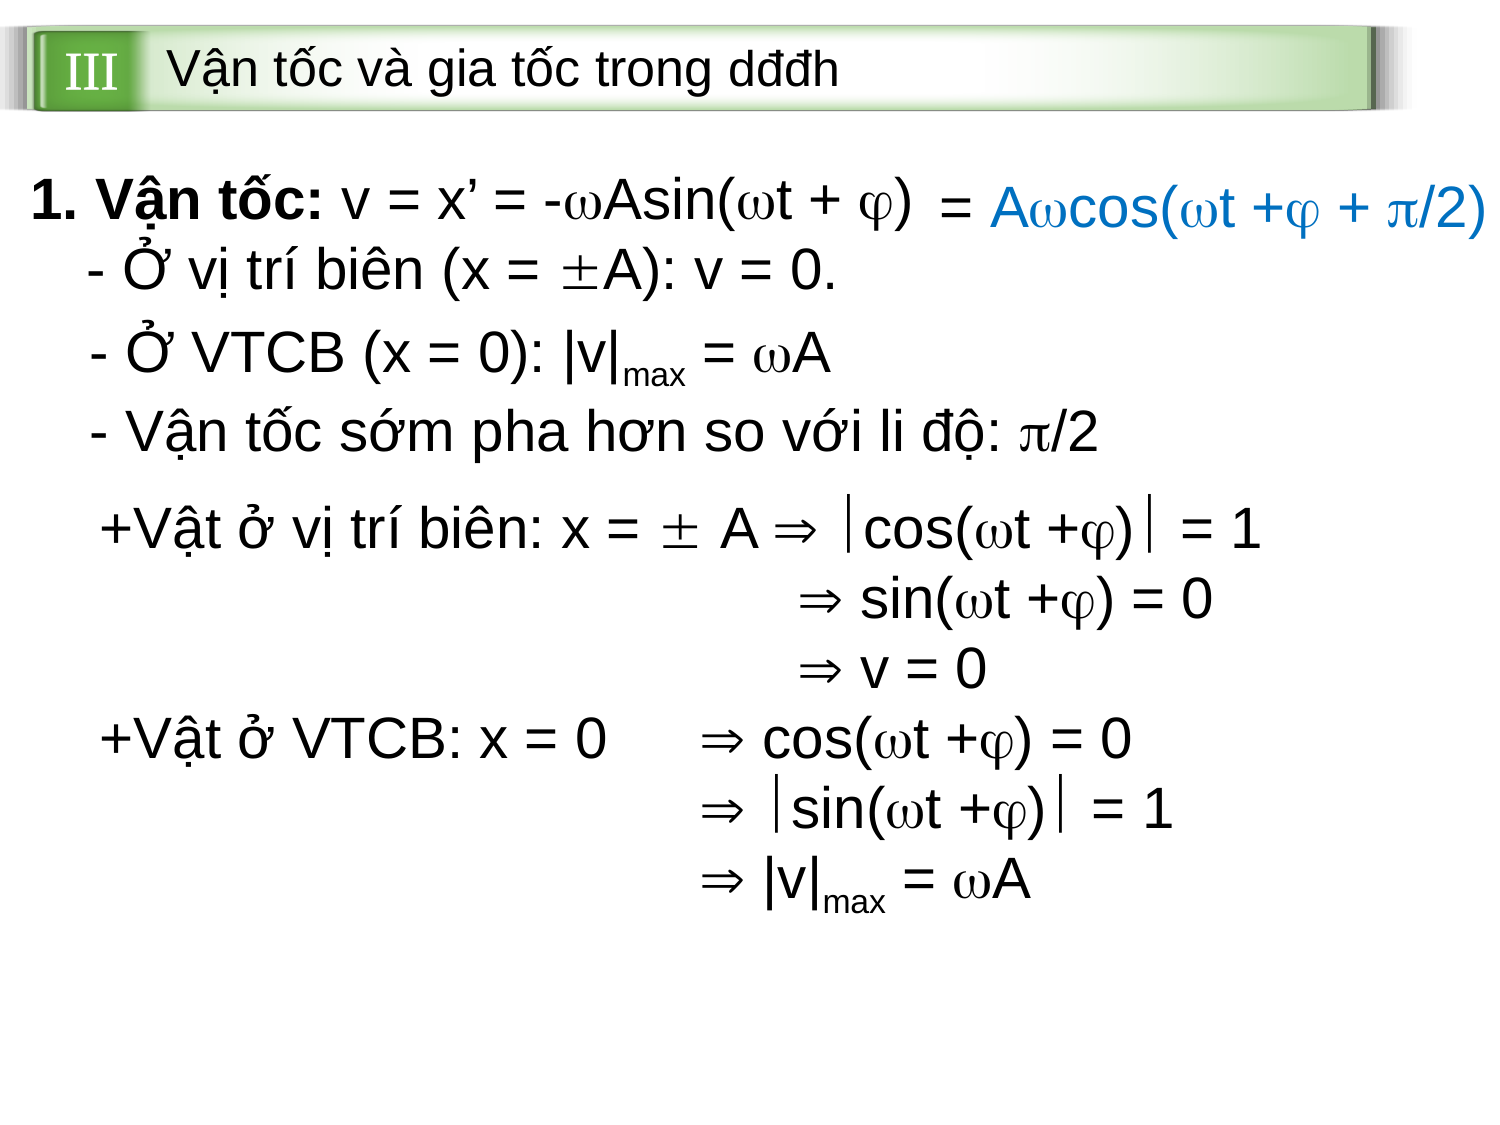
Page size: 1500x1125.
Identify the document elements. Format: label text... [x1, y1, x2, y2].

text_box - Ở VTCB (x = 0): |v|max = A - Vận tốc sớm pha hơn so với li độ: /2 [74, 306, 1125, 471]
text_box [0, 24, 1417, 112]
text_box 1. Vận tốc: v = x’ = -Asin(t + ) - Ở vị trí biên (x = A): v = 0. [15, 153, 1466, 309]
text_box = Acos(t + + /2) [926, 161, 1500, 247]
text_box +Vật ở vị trí biên: x =  A  cos(t +) = 1  sin(t +) = 0  v = 0 +Vật ở VTCB: x = 0  cos(t +) = 0  sin(t +) = 1  |v|max = A [85, 483, 1500, 928]
